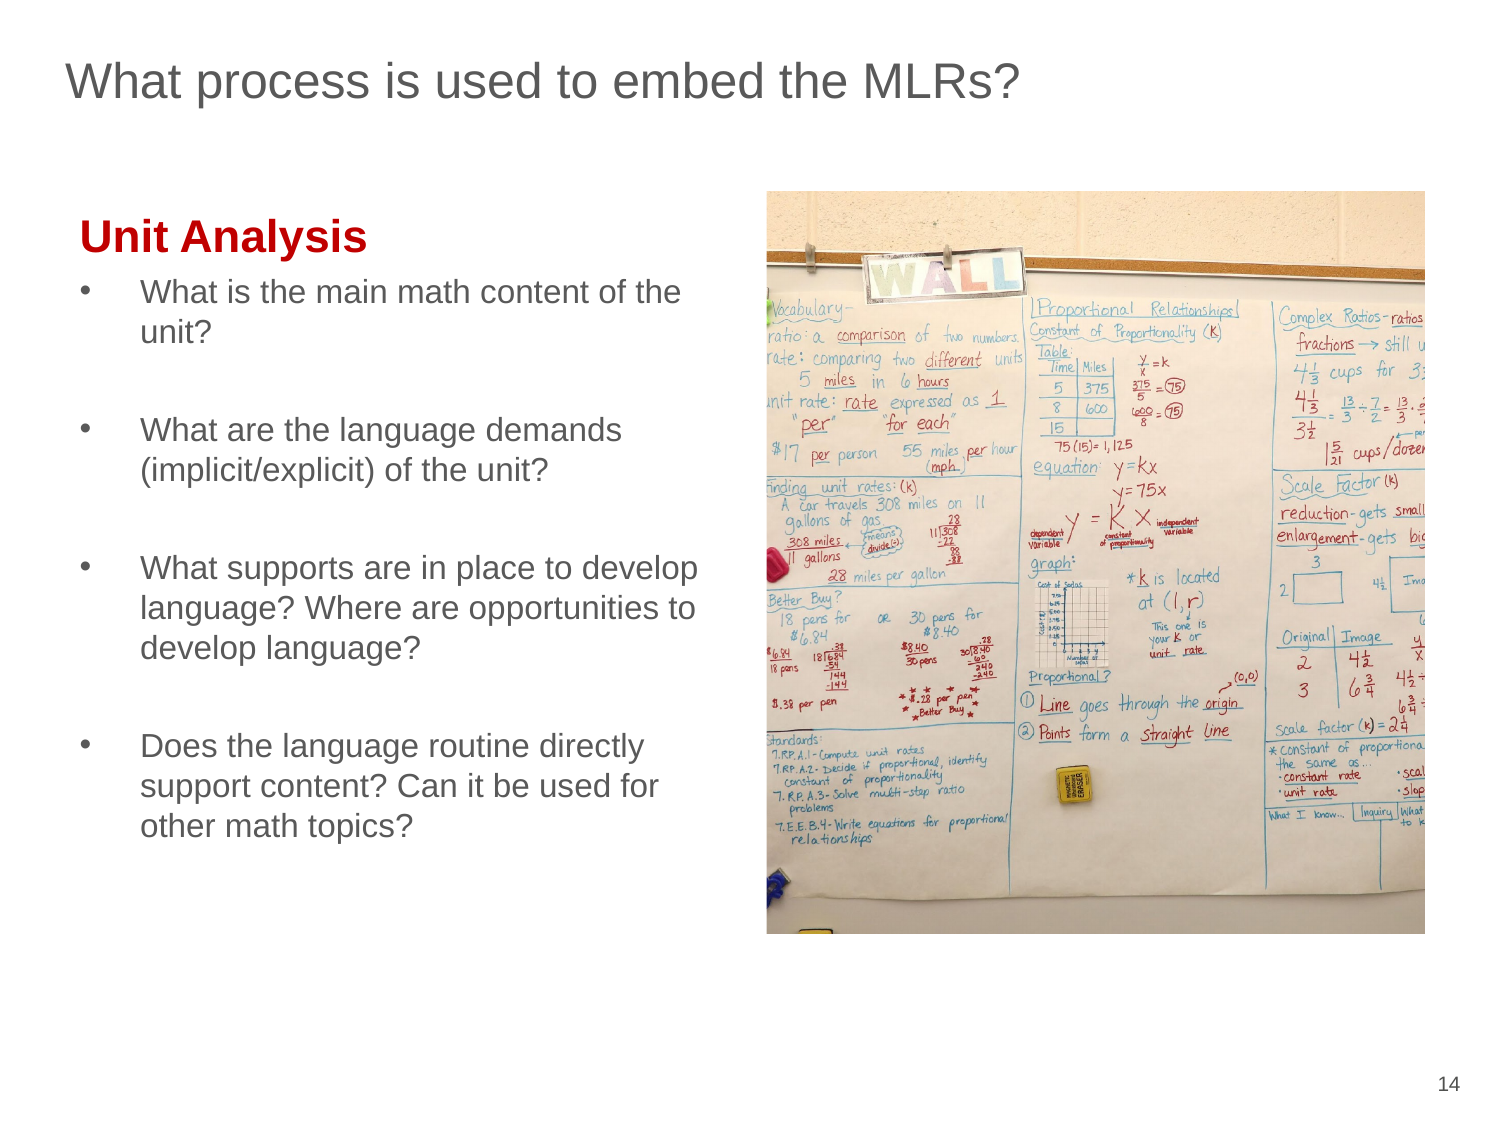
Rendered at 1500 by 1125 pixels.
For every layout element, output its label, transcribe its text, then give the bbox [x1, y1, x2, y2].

list Unit Analysis What is the main math content of the unit? What are the language demands (implicit/explicit) of the unit? What supports are in place to develop language? Where are opportunities to develop language? Does the language routine directly support content? Can it be used for other math topics? [50, 191, 738, 934]
picture [766, 191, 1426, 934]
title What process is used to embed the MLRs? [50, 45, 1425, 233]
